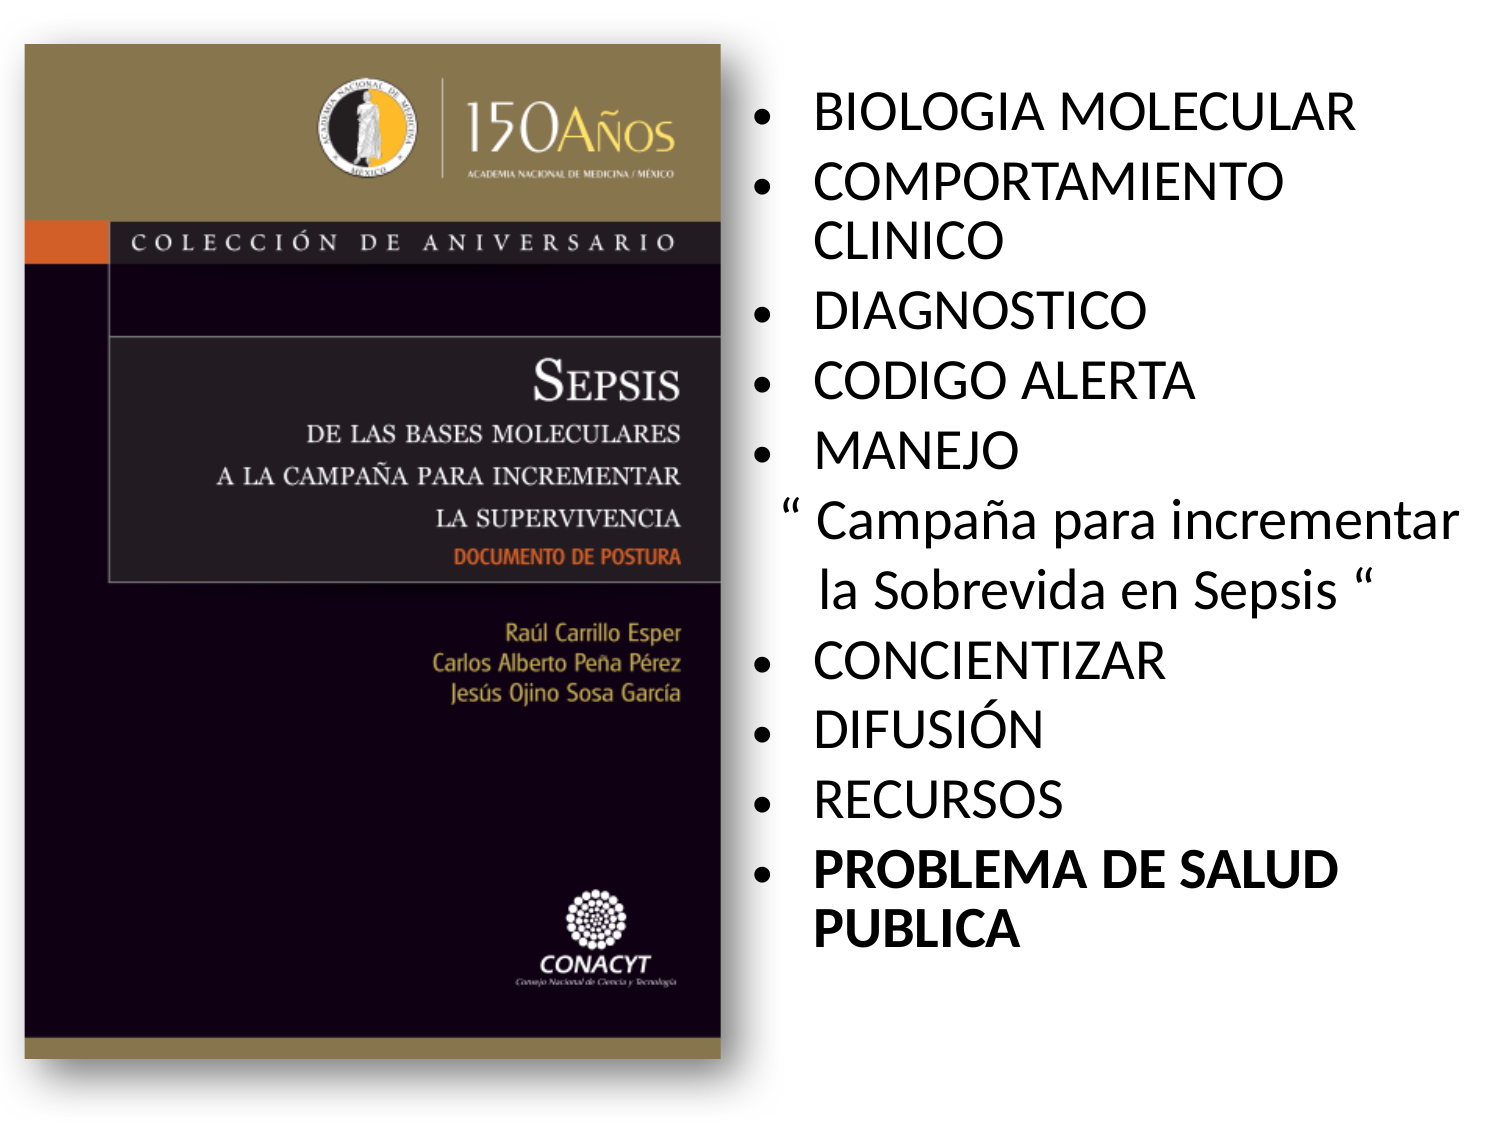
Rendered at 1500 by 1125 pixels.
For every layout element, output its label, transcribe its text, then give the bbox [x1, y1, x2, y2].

list BIOLOGIA MOLECULAR COMPORTAMIENTO CLINICO DIAGNOSTICO CODIGO ALERTA MANEJO “ Campaña para incrementar la Sobrevida en Sepsis “ CONCIENTIZAR DIFUSIÓN RECURSOS PROBLEMA DE SALUD PUBLICA [737, 79, 1500, 1005]
picture [24, 44, 721, 1059]
